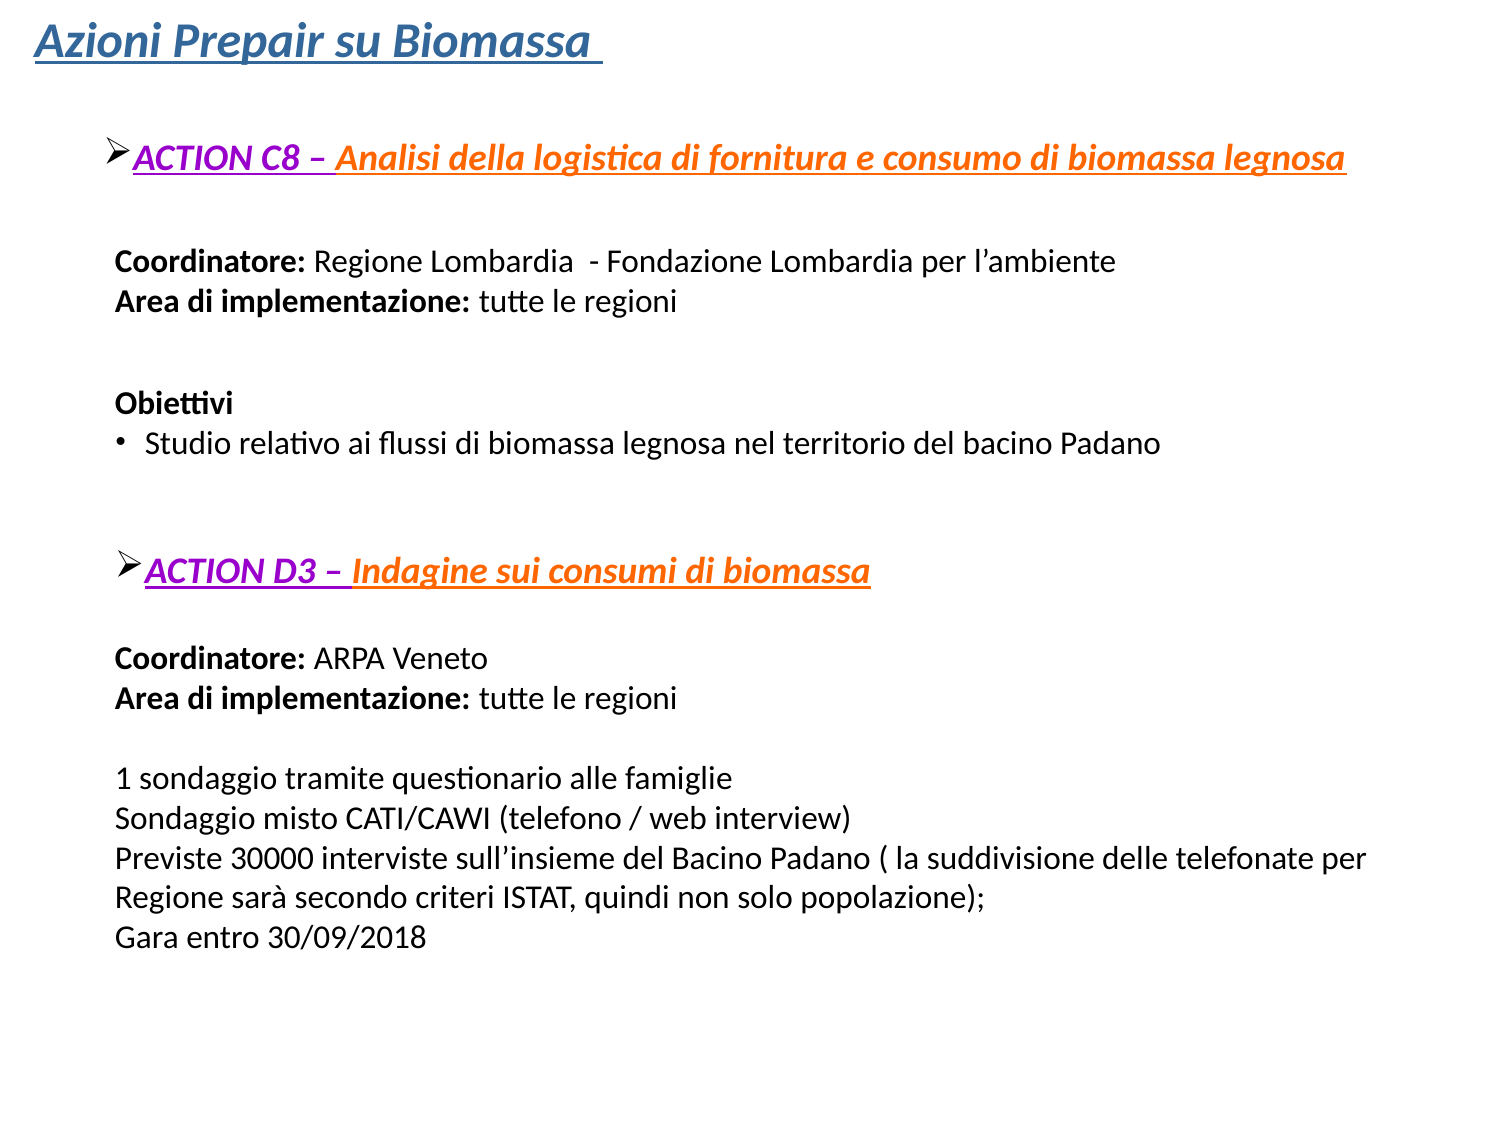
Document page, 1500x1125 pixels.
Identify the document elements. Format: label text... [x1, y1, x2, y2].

text_box Obiettivi Studio relativo ai flussi di biomassa legnosa nel territorio del bacino Padano [100, 373, 1376, 469]
text_box ACTION D3 – Indagine sui consumi di biomassa Coordinatore: ARPA Veneto Area di implementazione: tutte le regioni 1 sondaggio tramite questionario alle famiglie Sondaggio misto CATI/CAWI (telefono / web interview) Previste 30000 interviste sull’insieme del Bacino Padano ( la suddivisione delle telefonate per Regione sarà secondo criteri ISTAT, quindi non solo popolazione); Gara entro 30/09/2018 [100, 538, 1471, 963]
text_box Azioni Prepair su Biomassa [0, 0, 638, 75]
text_box ACTION C8 – Analisi della logistica di fornitura e consumo di biomassa legnosa [88, 125, 1436, 186]
text_box Coordinatore: Regione Lombardia - Fondazione Lombardia per l’ambiente Area di implementazione: tutte le regioni [100, 231, 1365, 327]
